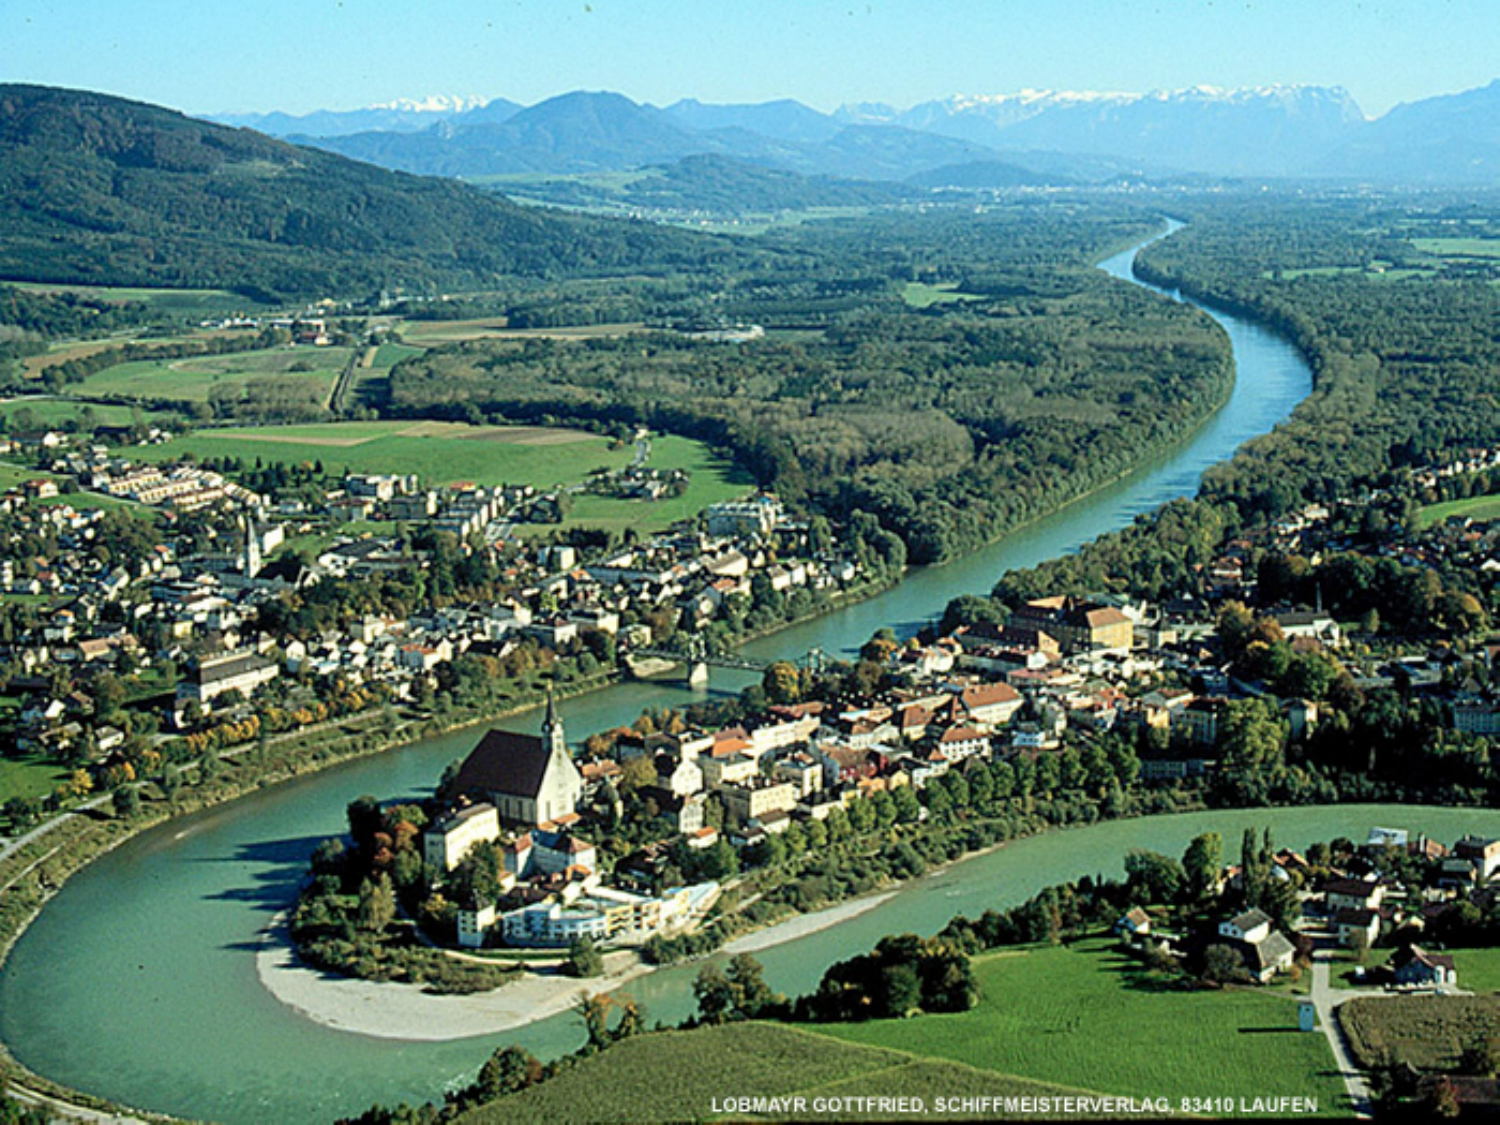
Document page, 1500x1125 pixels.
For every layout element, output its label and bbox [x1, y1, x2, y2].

list [0, 0, 1500, 1125]
